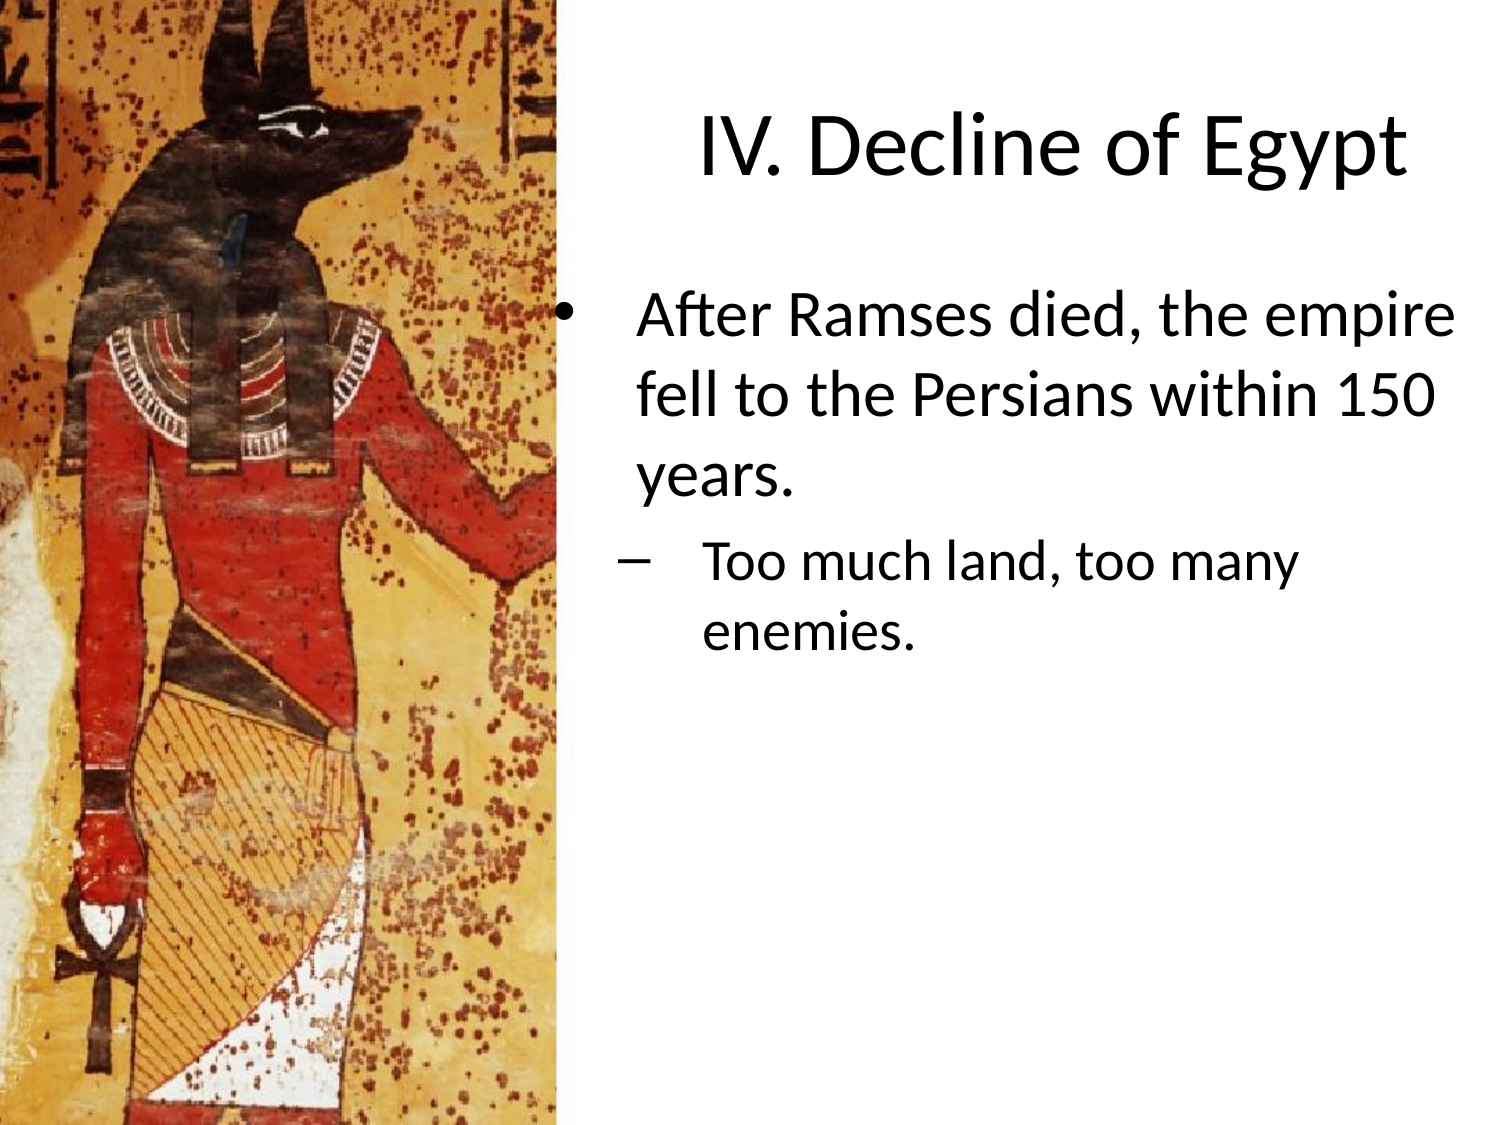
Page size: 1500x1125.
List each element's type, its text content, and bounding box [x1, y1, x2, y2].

list After Ramses died, the empire fell to the Persians within 150 years. Too much land, too many enemies. [537, 262, 1475, 1125]
title IV. Decline of Egypt [75, 45, 1425, 233]
picture [0, 0, 1500, 1125]
